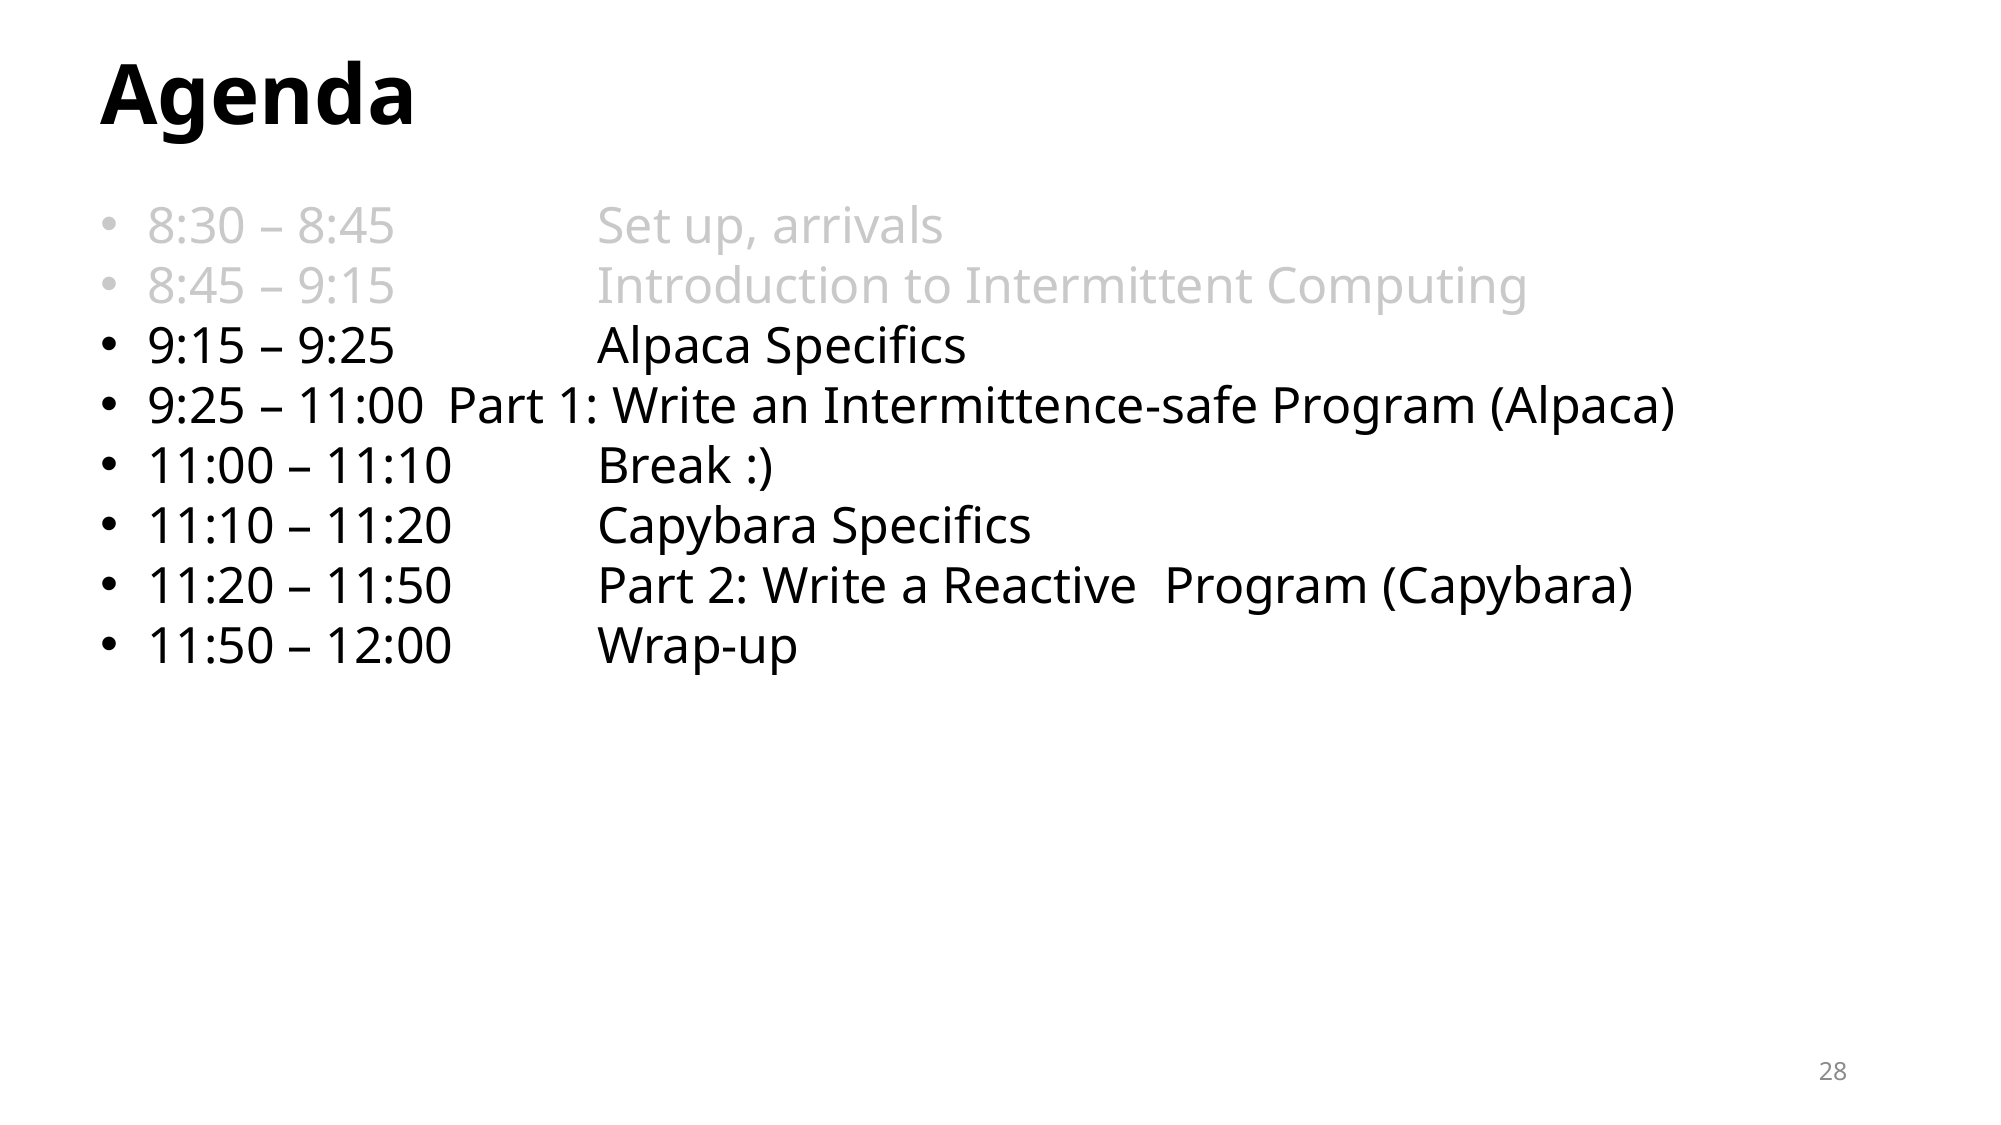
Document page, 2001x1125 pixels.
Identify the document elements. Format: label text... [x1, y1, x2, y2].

text_box 8:30 – 8:45 Set up, arrivals 8:45 – 9:15 Introduction to Intermittent Computing 9:15 – 9:25 Alpaca Specifics 9:25 – 11:00 Part 1: Write an Intermittence-safe Program (Alpaca) 11:00 – 11:10 Break :) 11:10 – 11:20 Capybara Specifics 11:20 – 11:50 Part 2: Write a Reactive Program (Capybara) 11:50 – 12:00 Wrap-up [85, 186, 1941, 741]
text_box Agenda [85, 33, 1873, 149]
slide_number 28 [1412, 1042, 1863, 1103]
